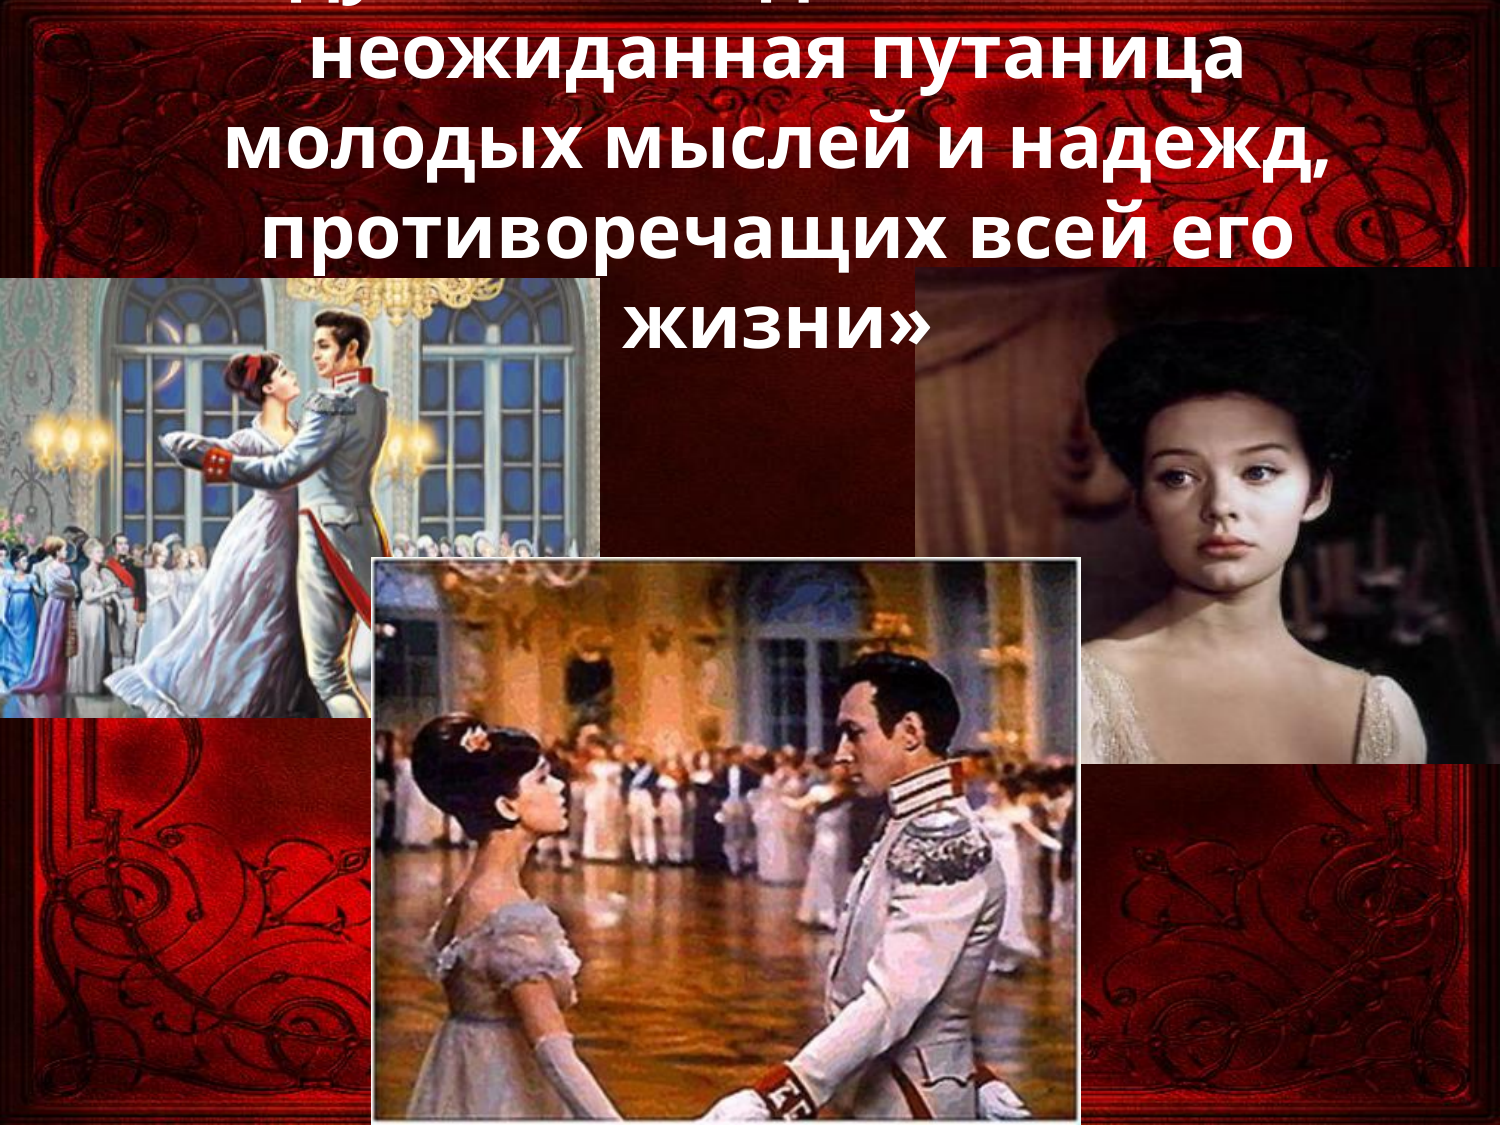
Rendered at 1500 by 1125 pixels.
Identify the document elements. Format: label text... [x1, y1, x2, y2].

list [915, 266, 1500, 764]
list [371, 557, 1081, 1125]
picture [1081, 764, 1500, 1125]
title «В душе его поднялась такая неожиданная путаница молодых мыслей и надежд, противоречащих всей его жизни» [75, 45, 1425, 233]
picture [0, 0, 1500, 1125]
